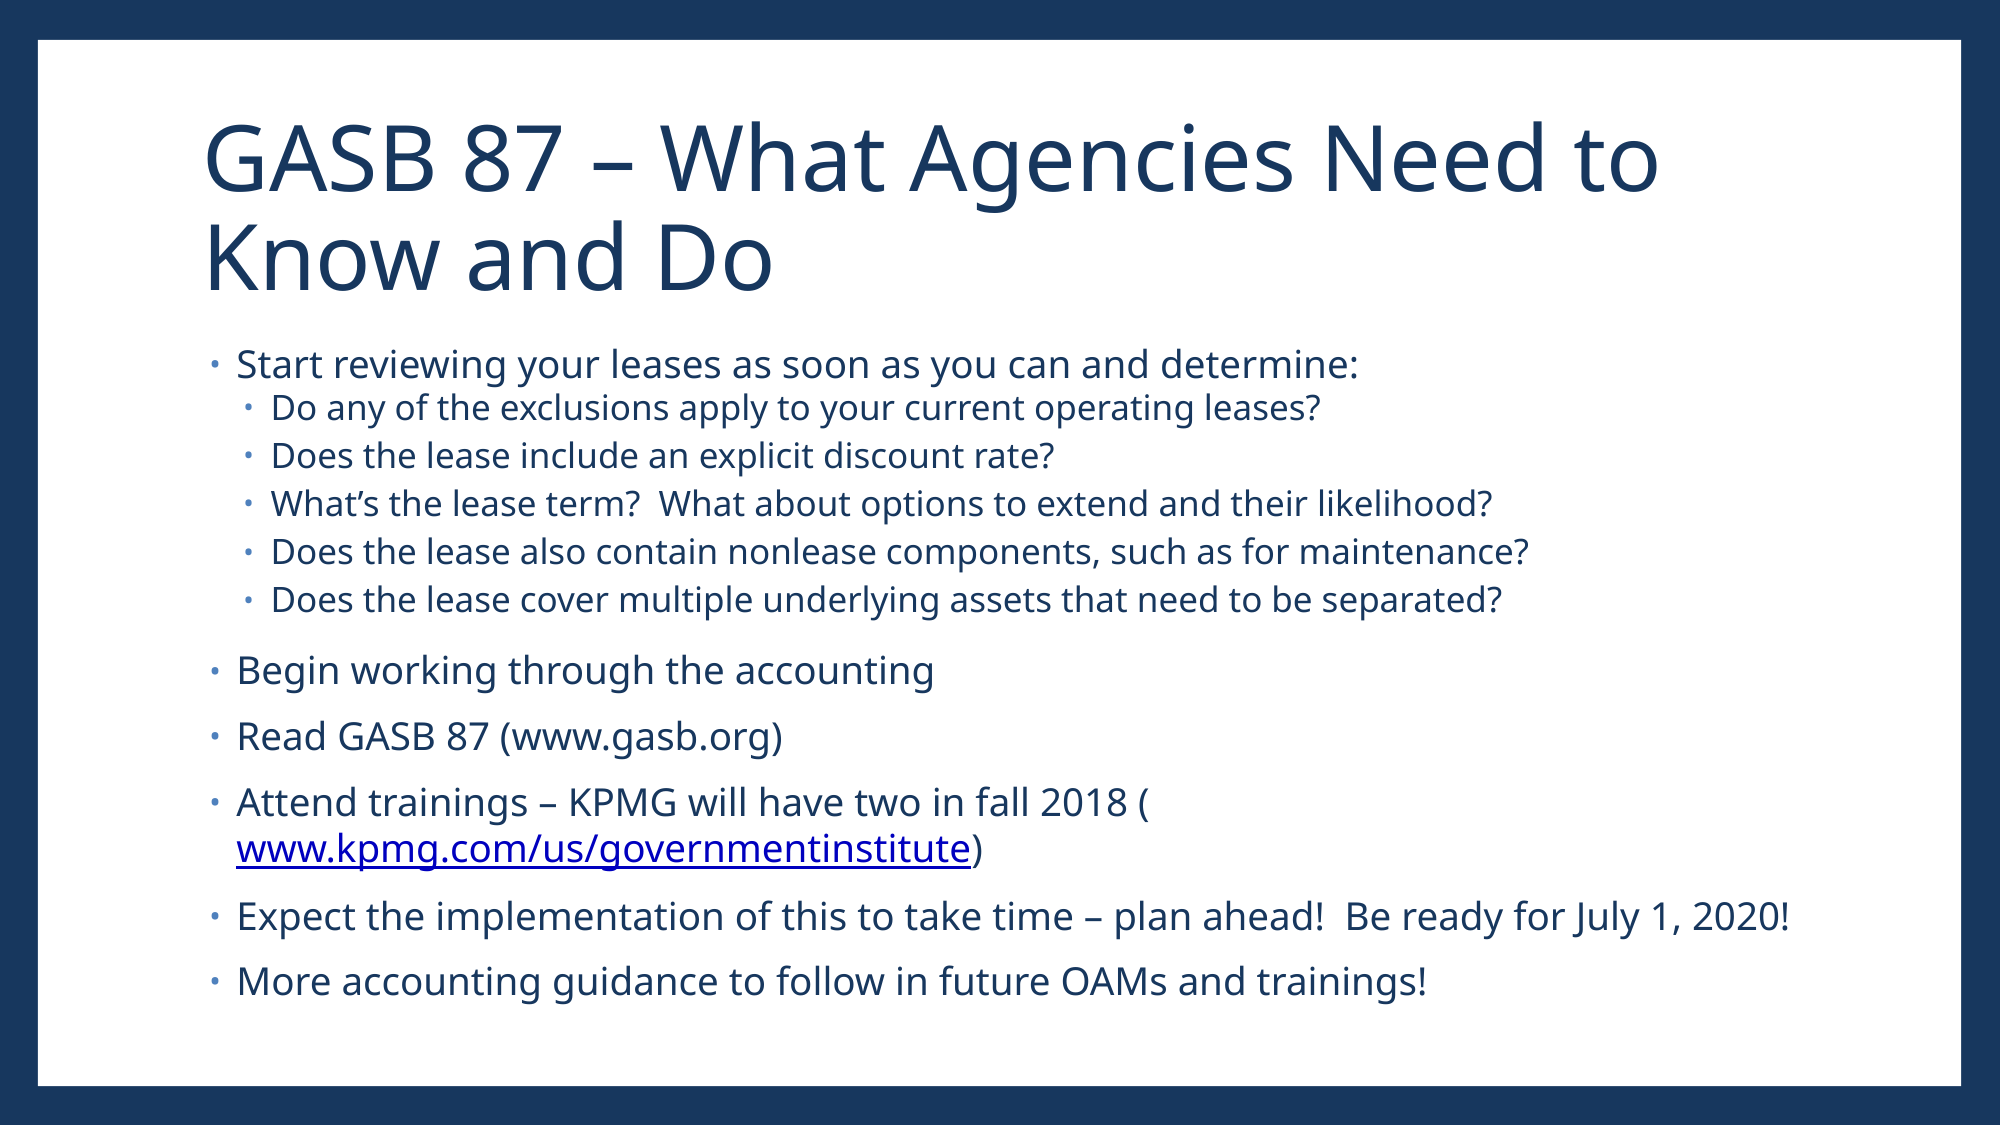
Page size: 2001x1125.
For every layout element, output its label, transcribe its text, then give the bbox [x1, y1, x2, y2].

list Start reviewing your leases as soon as you can and determine: Do any of the exclusions apply to your current operating leases? Does the lease include an explicit discount rate? What’s the lease term? What about options to extend and their likelihood? Does the lease also contain nonlease components, such as for maintenance? Does the lease cover multiple underlying assets that need to be separated? Begin working through the accounting Read GASB 87 (www.gasb.org) Attend trainings – KPMG will have two in fall 2018 (www.kpmg.com/us/governmentinstitute) Expect the implementation of this to take time – plan ahead! Be ready for July 1, 2020! More accounting guidance to follow in future OAMs and trainings! [187, 337, 1808, 1044]
title GASB 87 – What Agencies Need to Know and Do [187, 99, 1808, 323]
